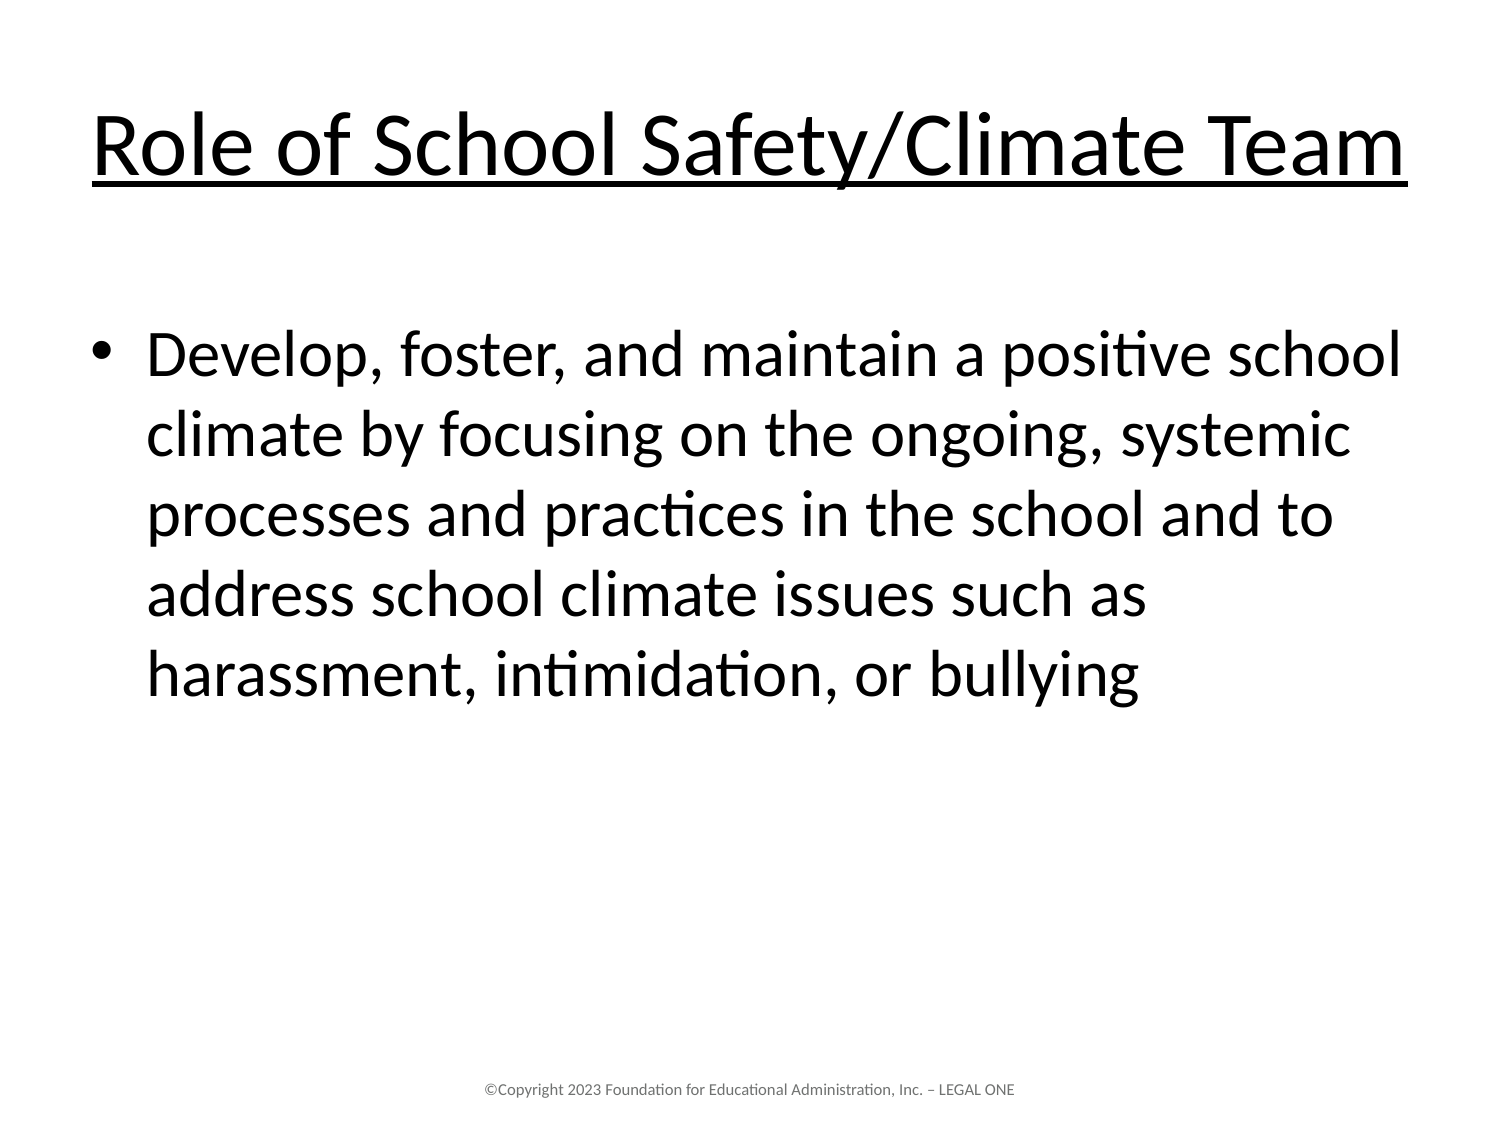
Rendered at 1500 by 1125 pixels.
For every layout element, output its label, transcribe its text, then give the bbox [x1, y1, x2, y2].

list Develop, foster, and maintain a positive school climate by focusing on the ongoing, systemic processes and practices in the school and to address school climate issues such as harassment, intimidation, or bullying [75, 301, 1425, 1005]
title Role of School Safety/Climate Team [75, 45, 1425, 233]
